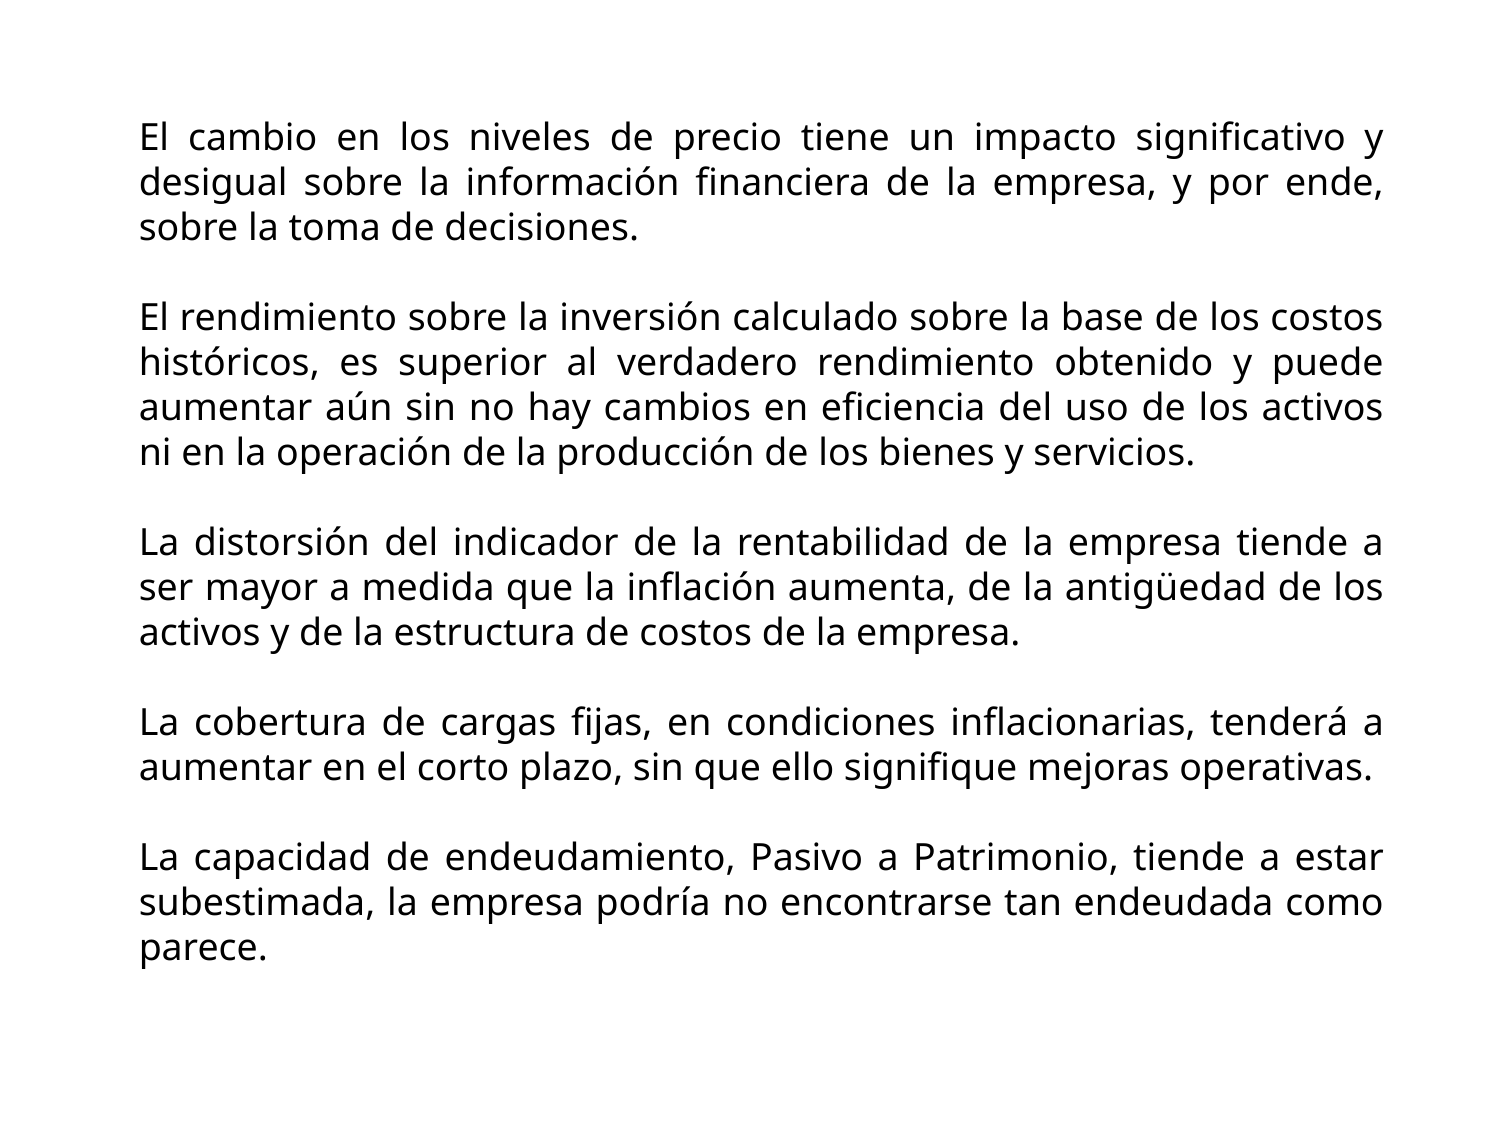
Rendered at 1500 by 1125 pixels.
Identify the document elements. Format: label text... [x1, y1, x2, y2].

text_box El cambio en los niveles de precio tiene un impacto significativo y desigual sobre la información financiera de la empresa, y por ende, sobre la toma de decisiones. El rendimiento sobre la inversión calculado sobre la base de los costos históricos, es superior al verdadero rendimiento obtenido y puede aumentar aún sin no hay cambios en eficiencia del uso de los activos ni en la operación de la producción de los bienes y servicios. La distorsión del indicador de la rentabilidad de la empresa tiende a ser mayor a medida que la inflación aumenta, de la antigüedad de los activos y de la estructura de costos de la empresa. La cobertura de cargas fijas, en condiciones inflacionarias, tenderá a aumentar en el corto plazo, sin que ello signifique mejoras operativas. La capacidad de endeudamiento, Pasivo a Patrimonio, tiende a estar subestimada, la empresa podría no encontrarse tan endeudada como parece. [123, 105, 1400, 976]
